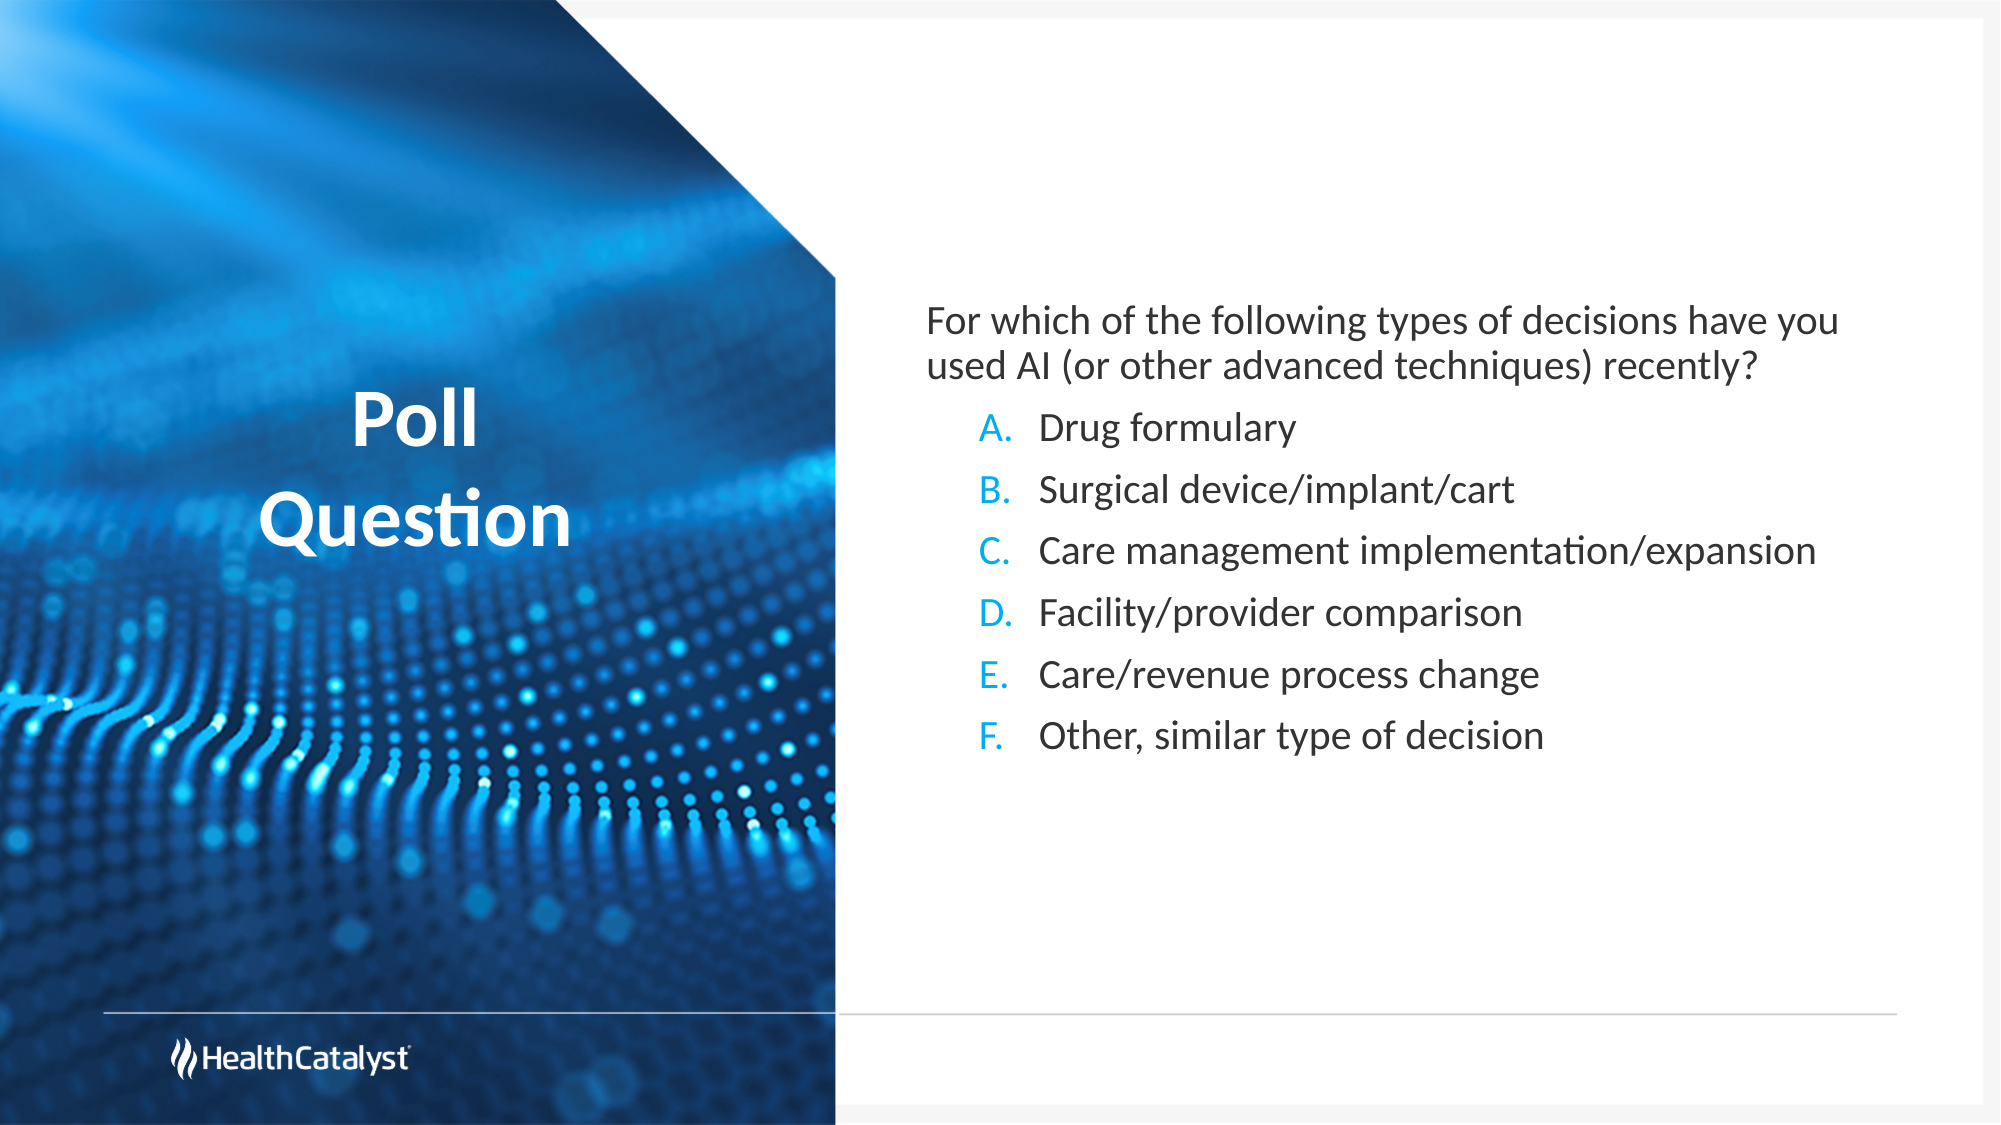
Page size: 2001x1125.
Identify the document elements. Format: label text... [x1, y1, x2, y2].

picture [0, 704, 7, 717]
picture [28, 720, 38, 733]
picture [7, 685, 15, 694]
list For which of the following types of decisions have you used AI (or other advanced techniques) recently? Drug formulary Surgical device/implant/cart Care management implementation/expansion Facility/provider comparison Care/revenue process change Other, similar type of decision [926, 291, 1872, 1042]
picture [0, 0, 2001, 1125]
picture [47, 696, 56, 703]
